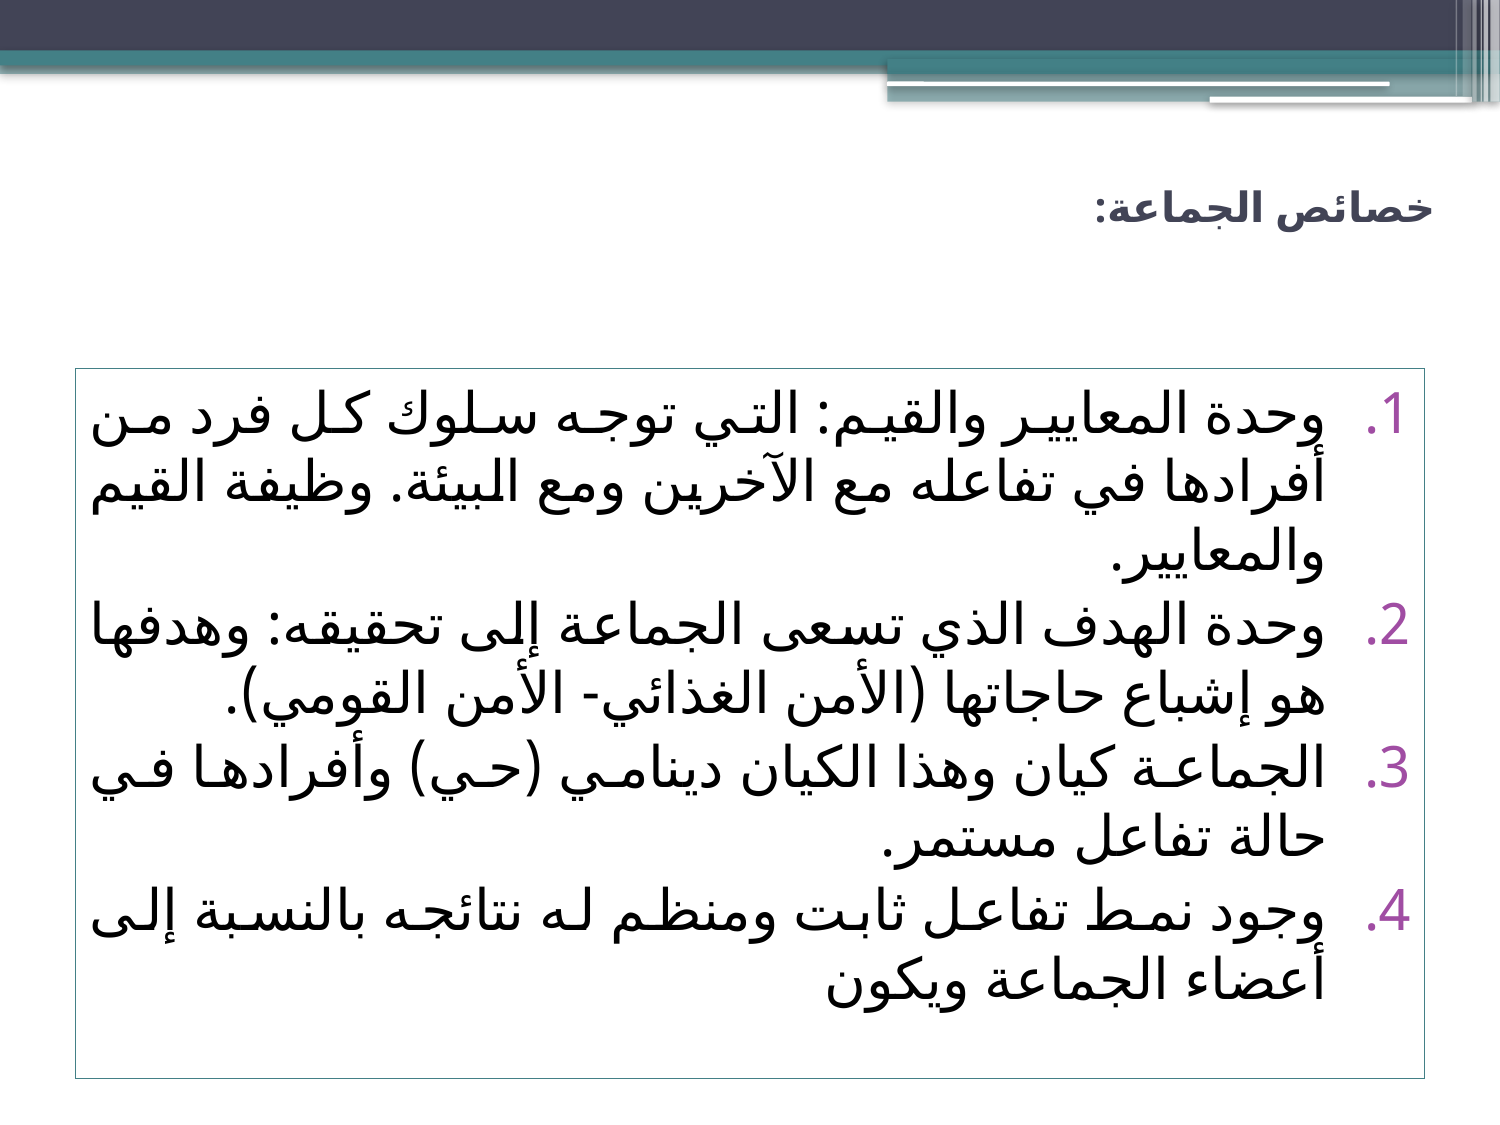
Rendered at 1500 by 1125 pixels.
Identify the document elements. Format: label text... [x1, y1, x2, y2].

list وحدة المعايير والقيم: التي توجه سلوك كل فرد من أفرادها في تفاعله مع الآخرين ومع البيئة. وظيفة القيم والمعايير. وحدة الهدف الذي تسعى الجماعة إلى تحقيقه: وهدفها هو إشباع حاجاتها (الأمن الغذائي- الأمن القومي). الجماعة كيان وهذا الكيان دينامي (حي) وأفرادها في حالة تفاعل مستمر. وجود نمط تفاعل ثابت ومنظم له نتائجه بالنسبة إلى أعضاء الجماعة ويكون [75, 368, 1425, 1079]
title خصائص الجماعة: [100, 172, 1451, 289]
